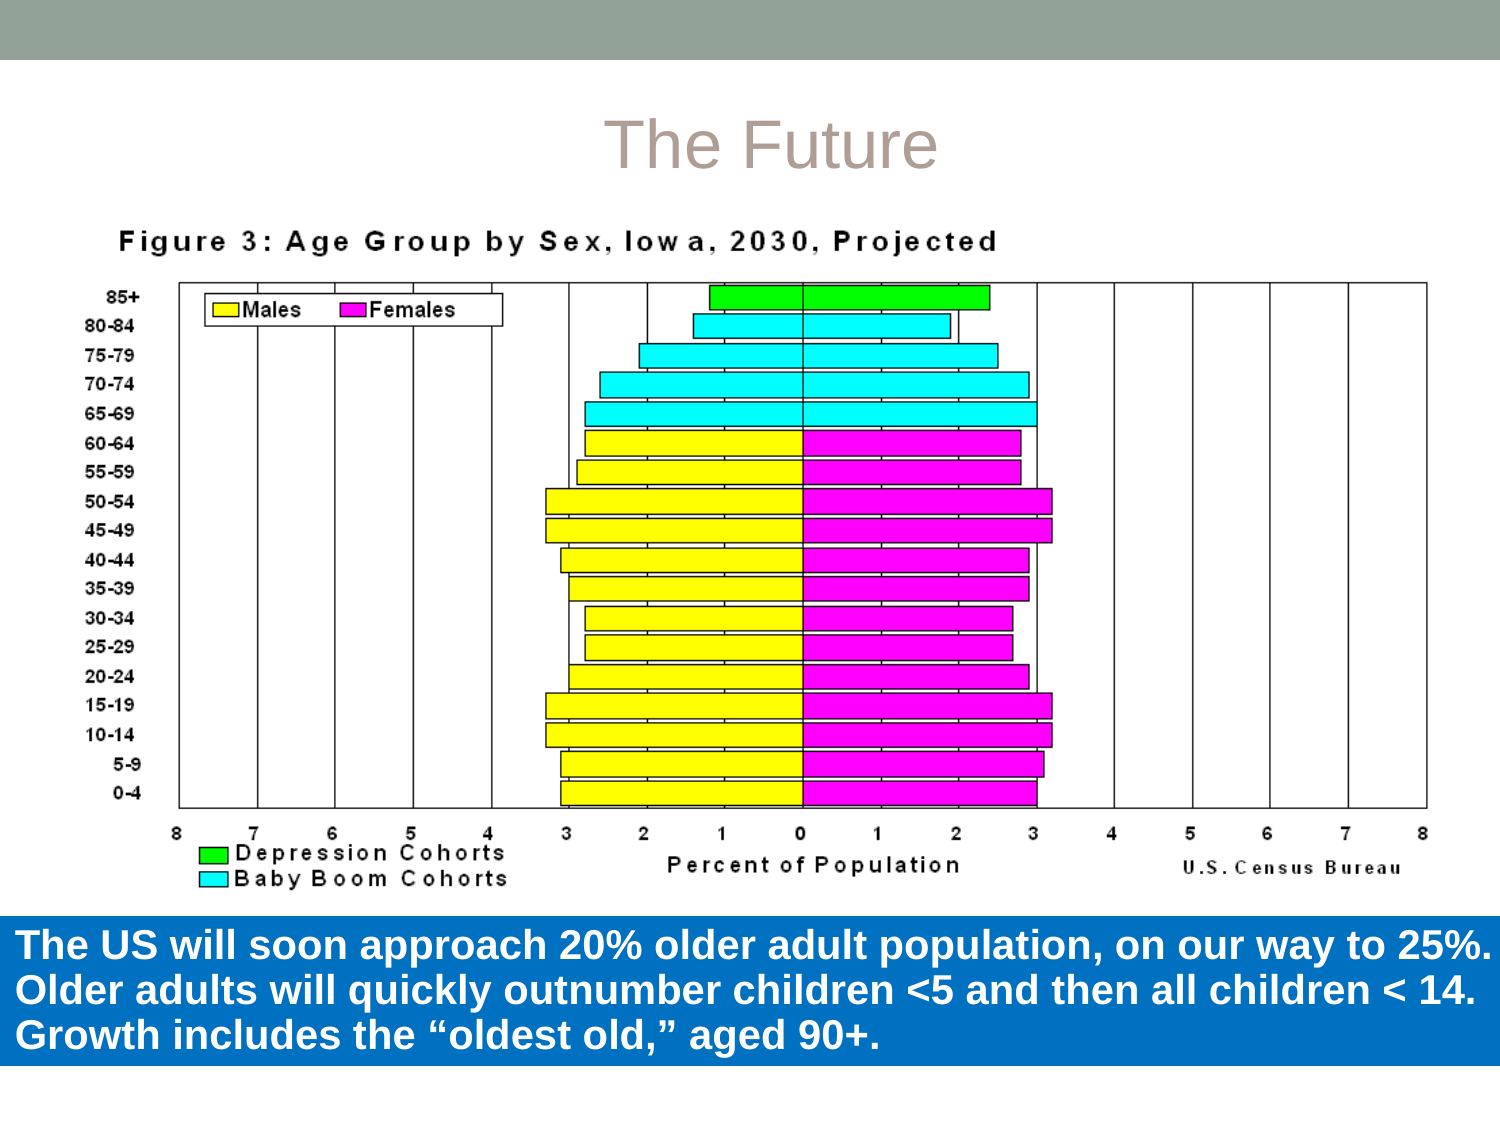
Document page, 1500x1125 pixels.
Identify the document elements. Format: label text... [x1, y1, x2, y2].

text_box The Future [340, 97, 1204, 185]
text_box The US will soon approach 20% older adult population, on our way to 25%. Older adults will quickly outnumber children <5 and then all children < 14. Growth includes the “oldest old,” aged 90+. [0, 916, 1500, 1066]
picture [84, 224, 1455, 912]
